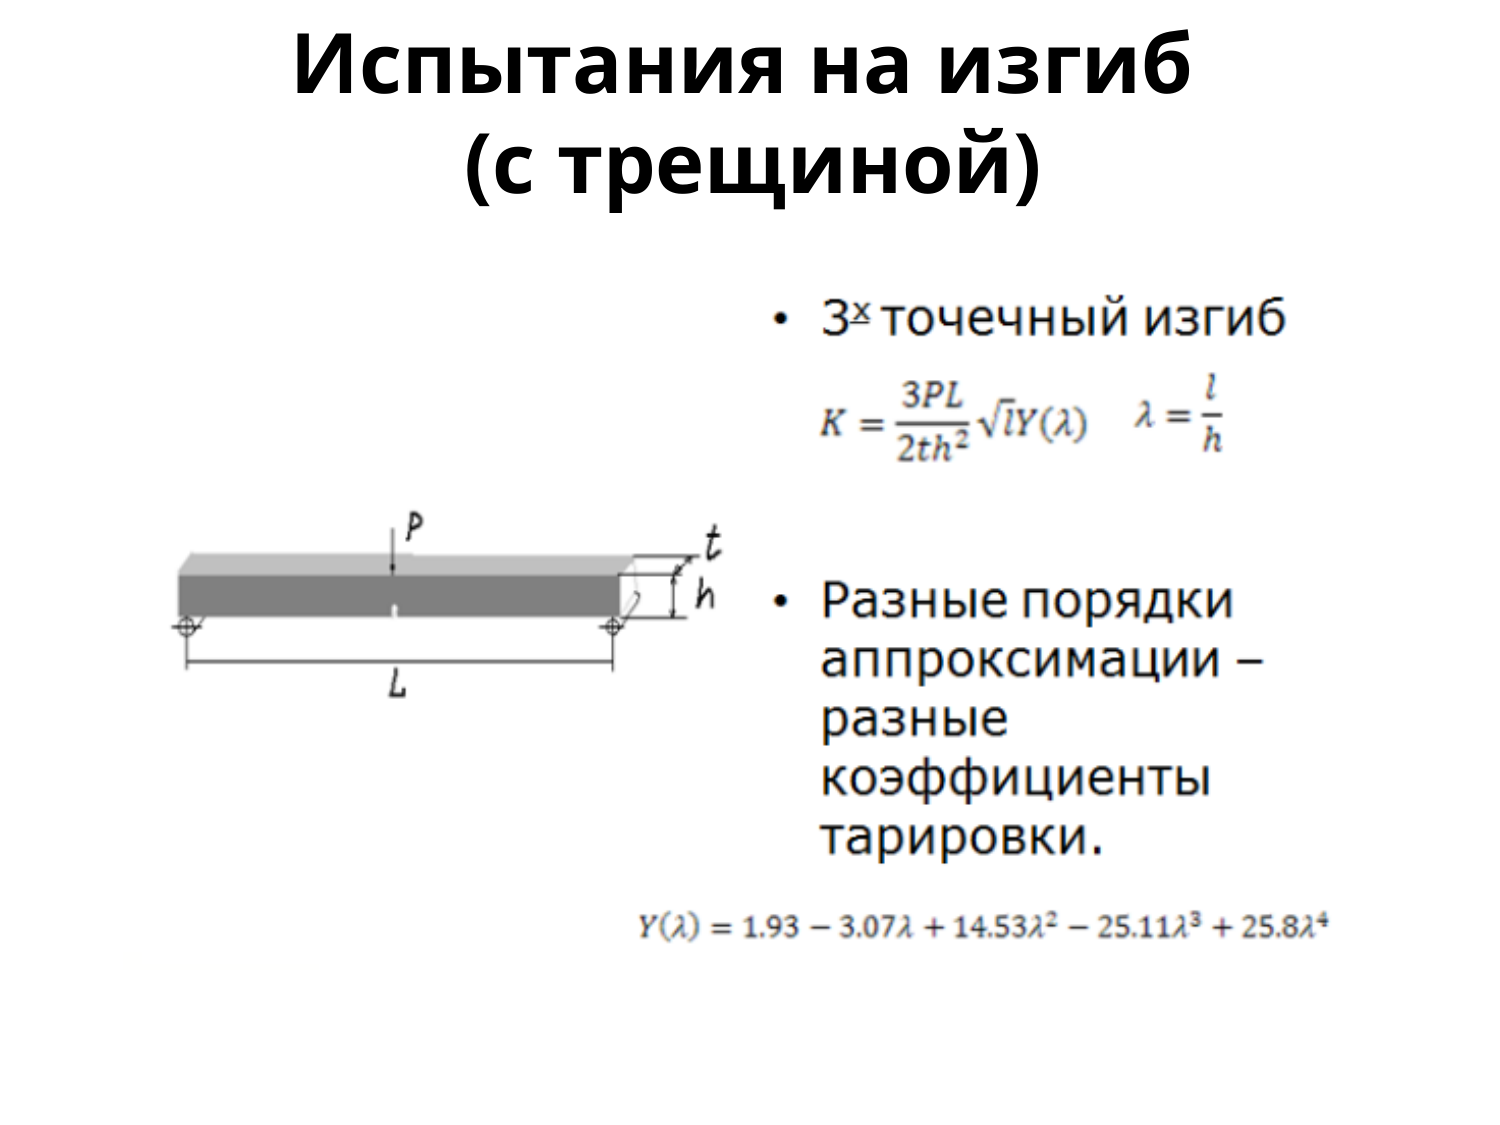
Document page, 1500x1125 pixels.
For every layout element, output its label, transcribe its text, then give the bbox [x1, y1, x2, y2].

picture [123, 266, 1377, 970]
title Испытания на изгиб (с трещиной) [6, 66, 1500, 254]
